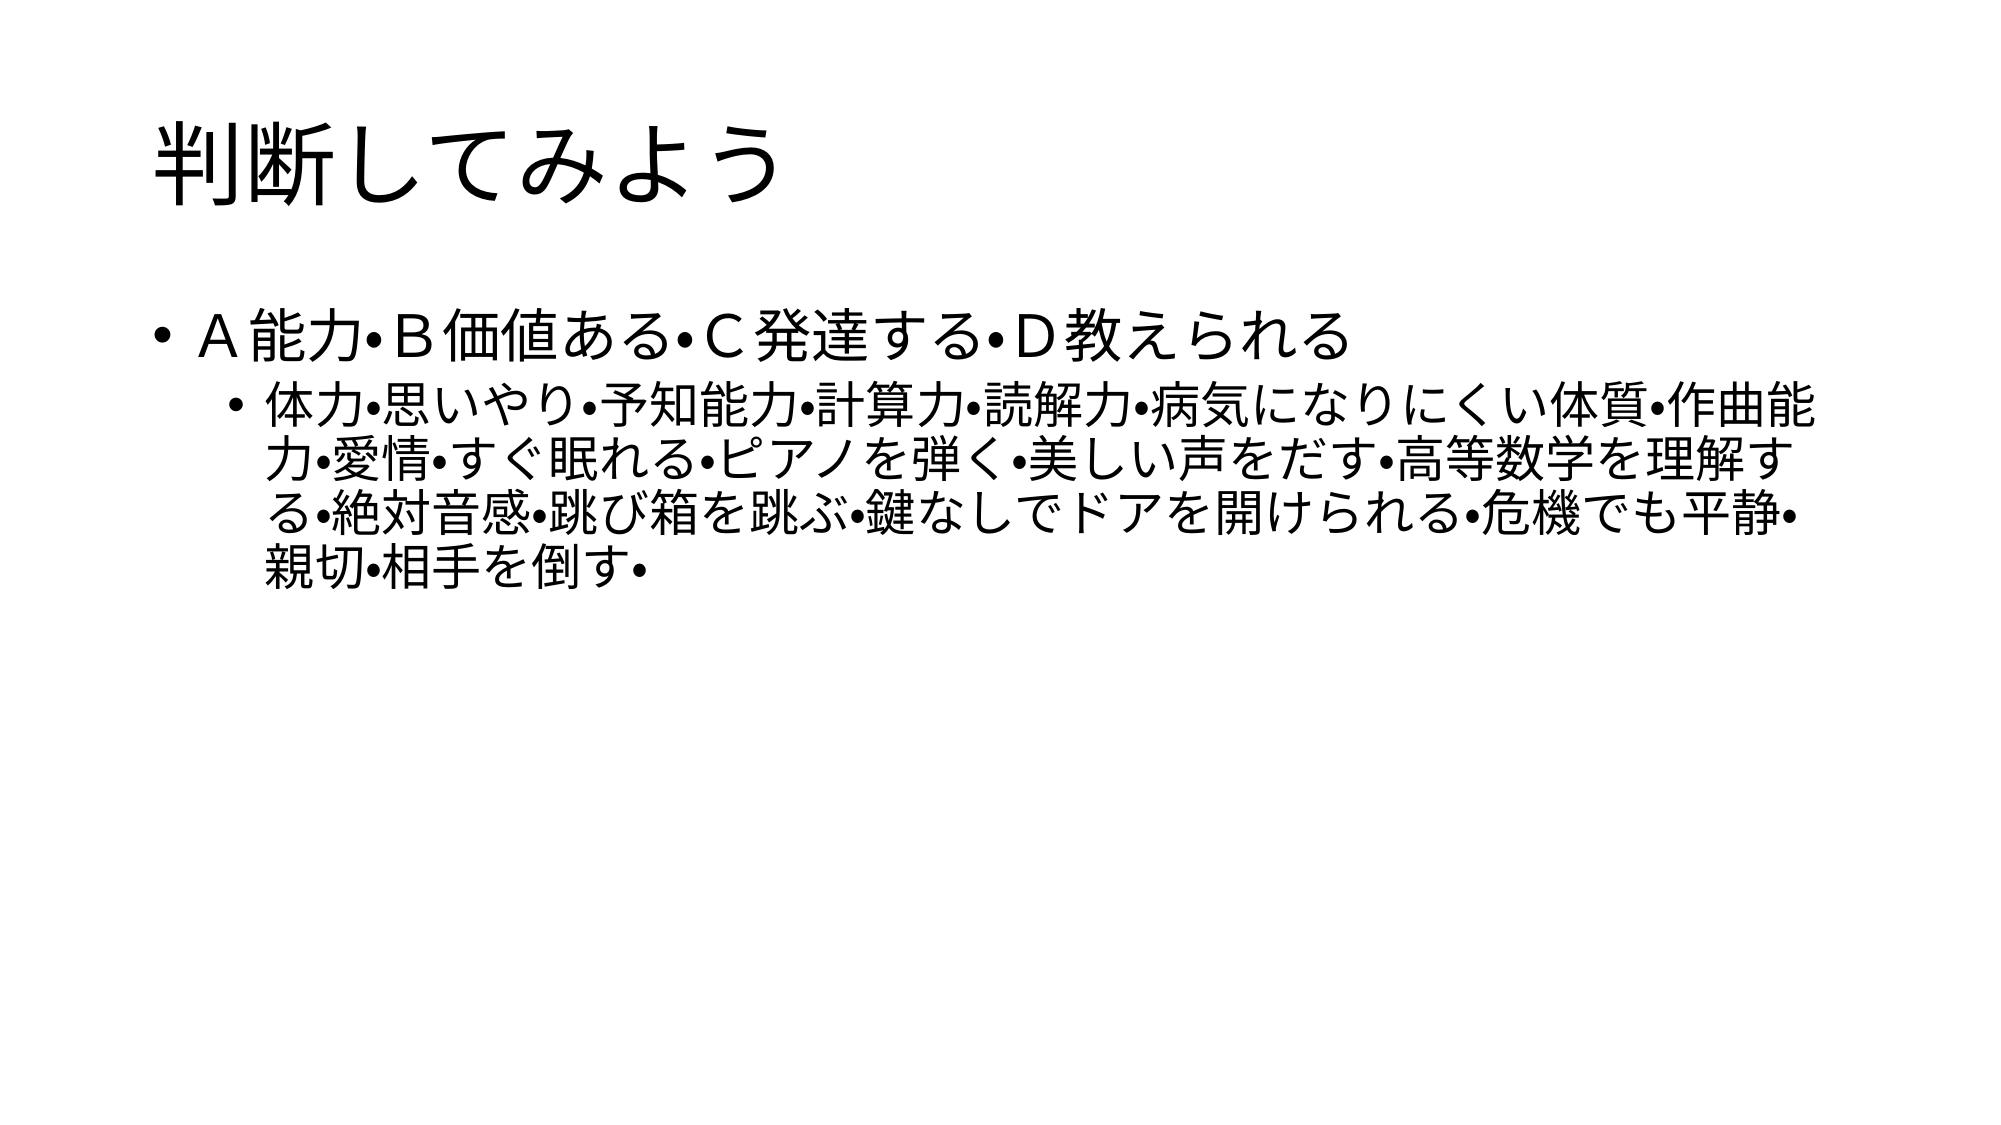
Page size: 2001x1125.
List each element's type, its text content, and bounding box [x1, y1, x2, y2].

title 判断してみよう [137, 59, 1863, 278]
list Ａ能力・Ｂ価値ある・Ｃ発達する・Ｄ教えられる 体力・思いやり・予知能力・計算力・読解力・病気になりにくい体質・作曲能力・愛情・すぐ眠れる・ピアノを弾く・美しい声をだす・高等数学を理解する・絶対音感・跳び箱を跳ぶ・鍵なしでドアを開けられる・危機でも平静・親切・相手を倒す・ [137, 299, 1863, 1014]
